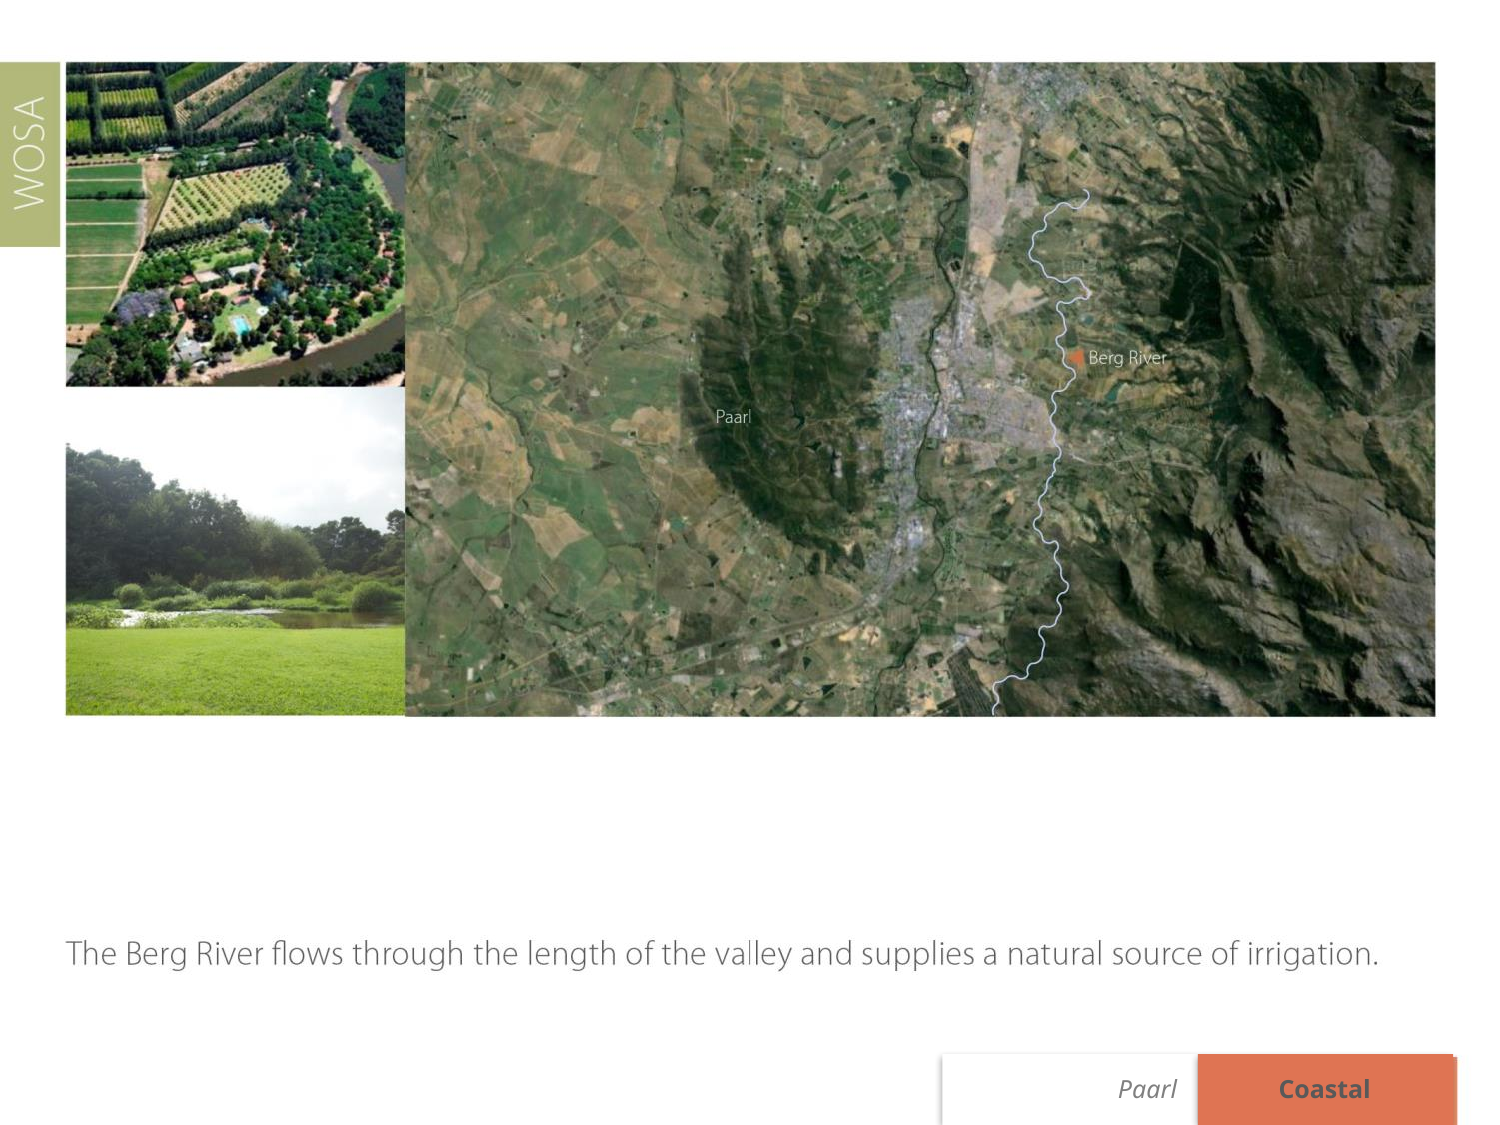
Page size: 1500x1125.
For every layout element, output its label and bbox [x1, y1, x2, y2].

picture [0, 0, 1500, 1125]
text_box [942, 1053, 1454, 1125]
